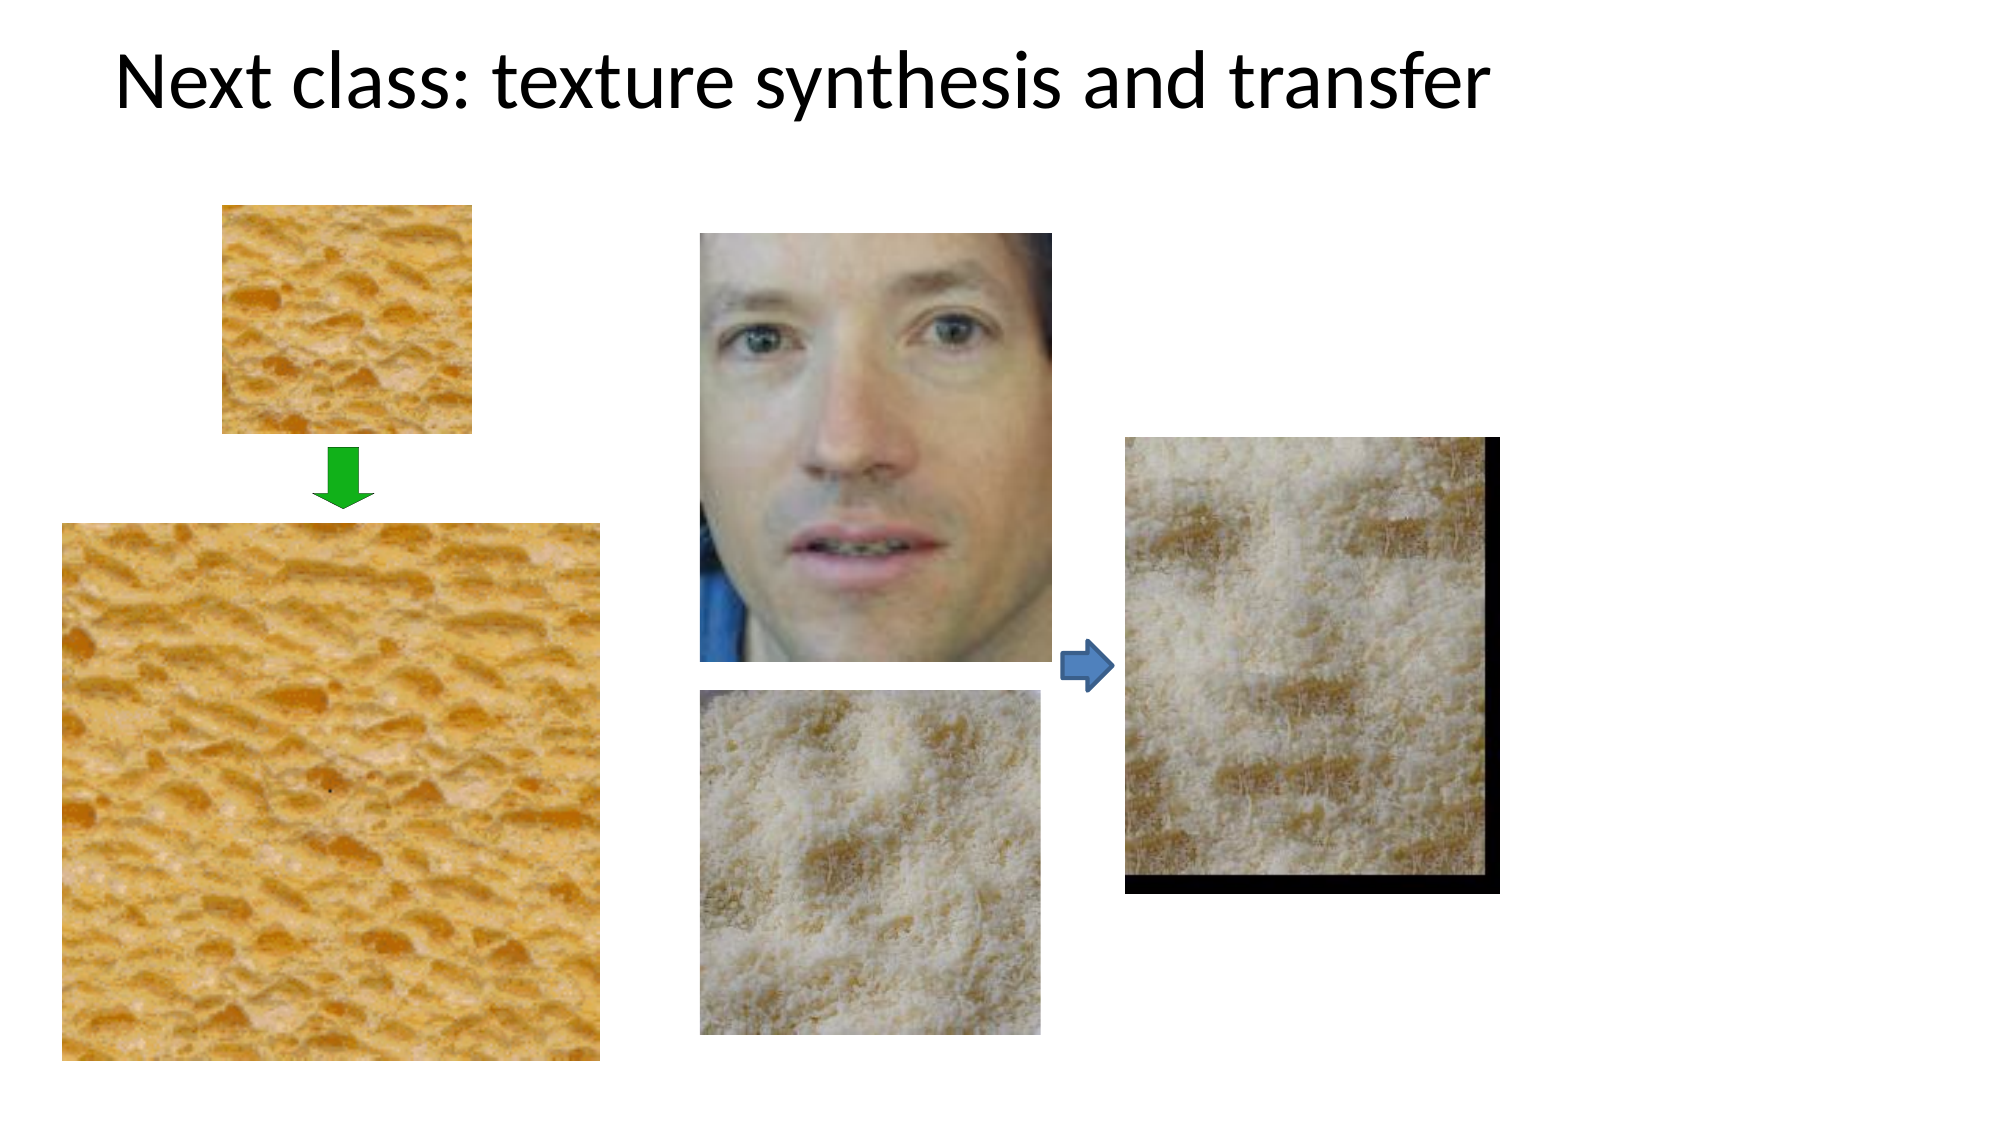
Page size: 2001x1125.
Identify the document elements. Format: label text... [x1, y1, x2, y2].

picture [221, 205, 472, 435]
picture [62, 523, 600, 1061]
title Next class: texture synthesis and transfer [99, 0, 1901, 151]
text_box [312, 447, 375, 509]
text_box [1124, 437, 1501, 894]
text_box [699, 232, 1052, 662]
text_box [1060, 638, 1115, 693]
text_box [699, 690, 1041, 1035]
